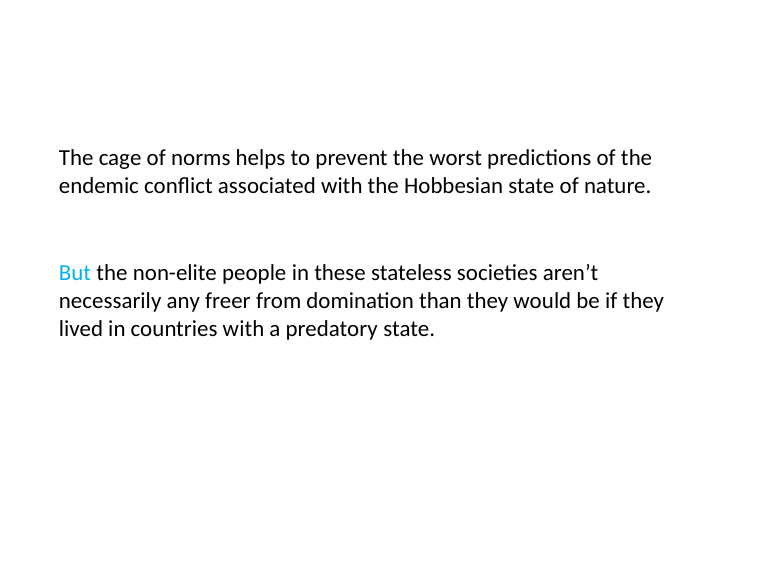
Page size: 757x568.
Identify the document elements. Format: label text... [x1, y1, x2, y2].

text_box But the non-elite people in these stateless societies aren’t necessarily any freer from domination than they would be if they lived in countries with a predatory state. [56, 256, 676, 342]
title The cage of norms helps to prevent the worst predictions of the endemic conflict associated with the Hobbesian state of nature. [56, 140, 667, 237]
